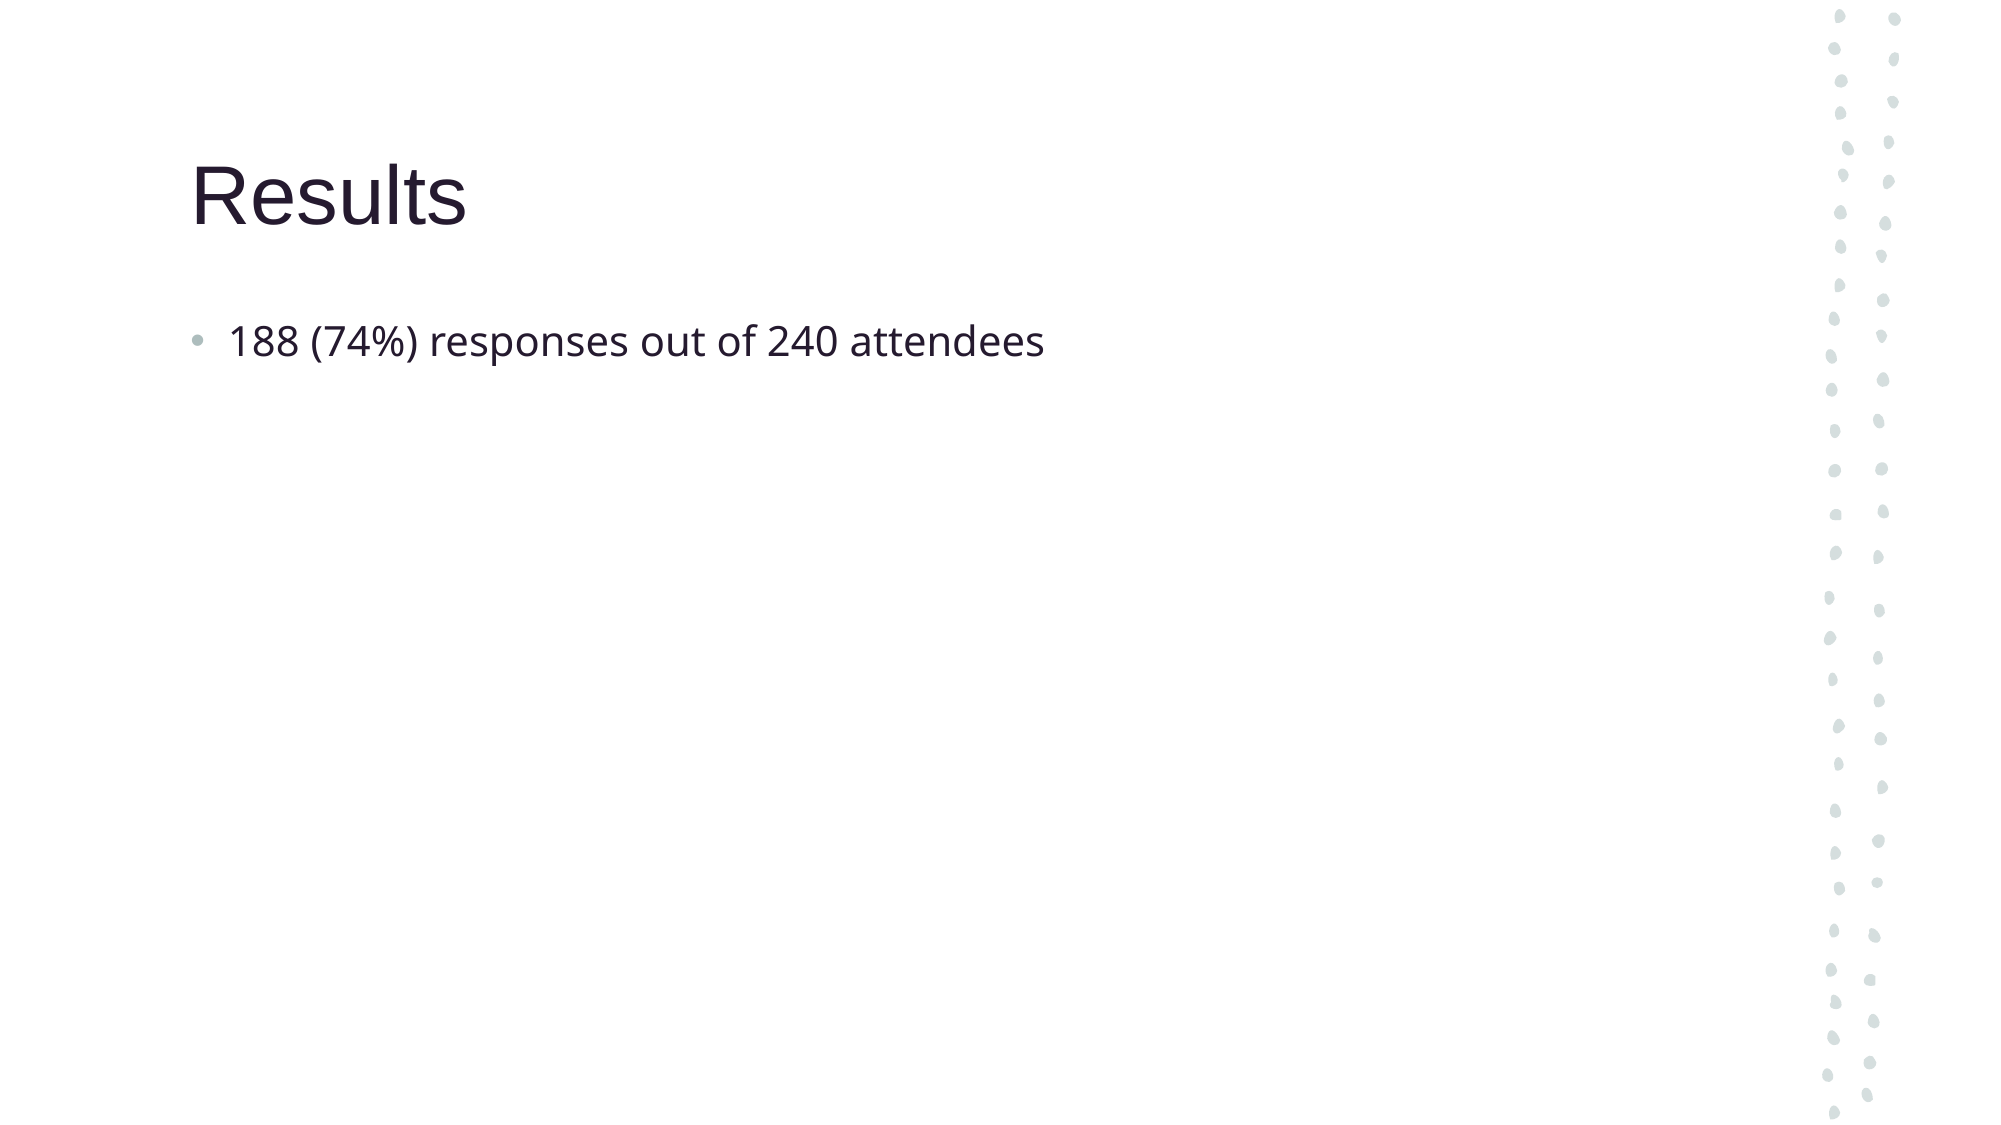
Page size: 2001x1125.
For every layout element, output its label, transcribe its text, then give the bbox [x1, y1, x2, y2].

list 188 (74%) responses out of 240 attendees [175, 282, 1756, 1022]
title Results [175, 82, 1756, 282]
